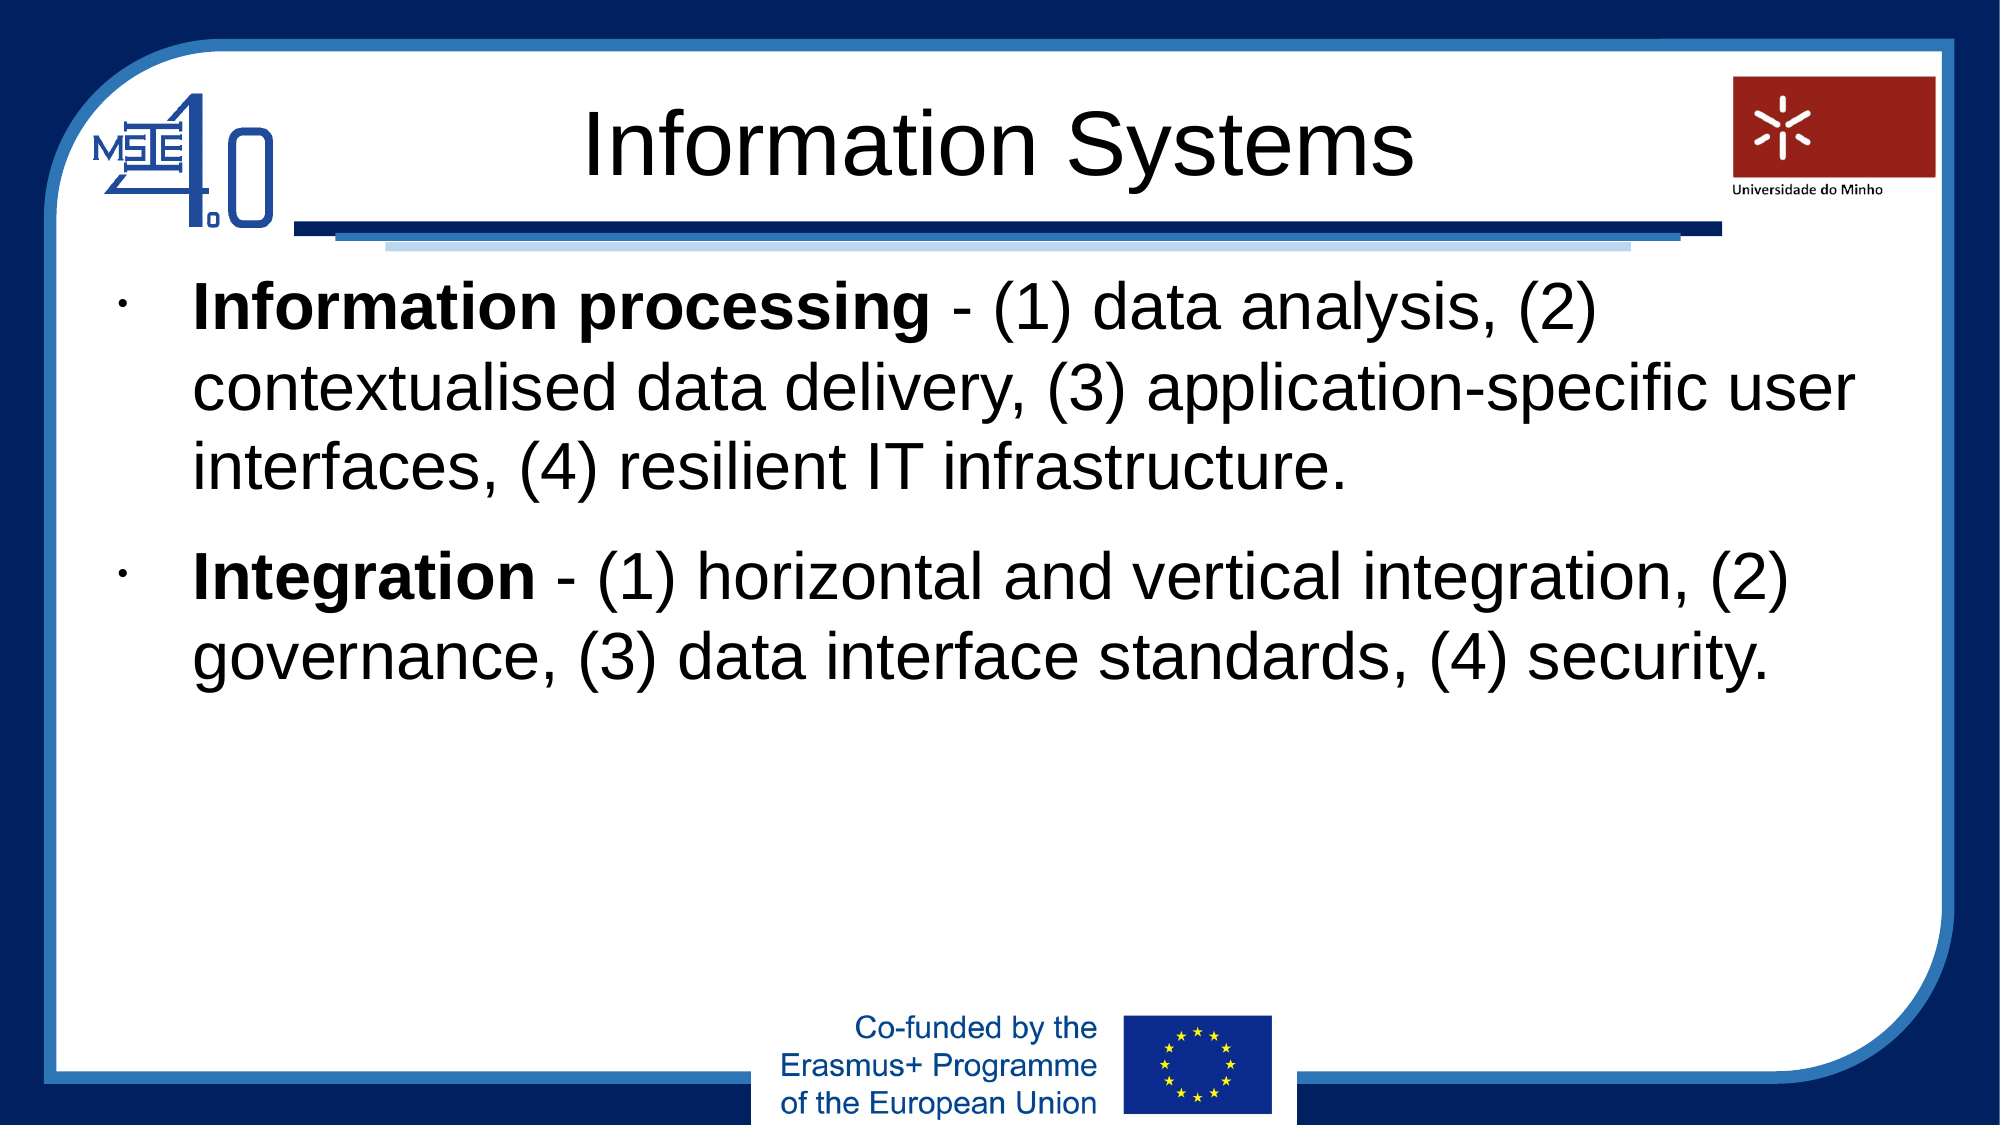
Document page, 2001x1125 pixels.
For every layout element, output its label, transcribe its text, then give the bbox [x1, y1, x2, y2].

text_box Information processing - (1) data analysis, (2) contextualised data delivery, (3) application-specific user interfaces, (4) resilient IT infrastructure. Integration - (1) horizontal and vertical integration, (2) governance, (3) data interface standards, (4) security. [99, 263, 1900, 916]
text_box Information Systems [99, 44, 1900, 233]
picture [93, 79, 99, 228]
picture [751, 1003, 1297, 1125]
picture [1900, 70, 1968, 224]
